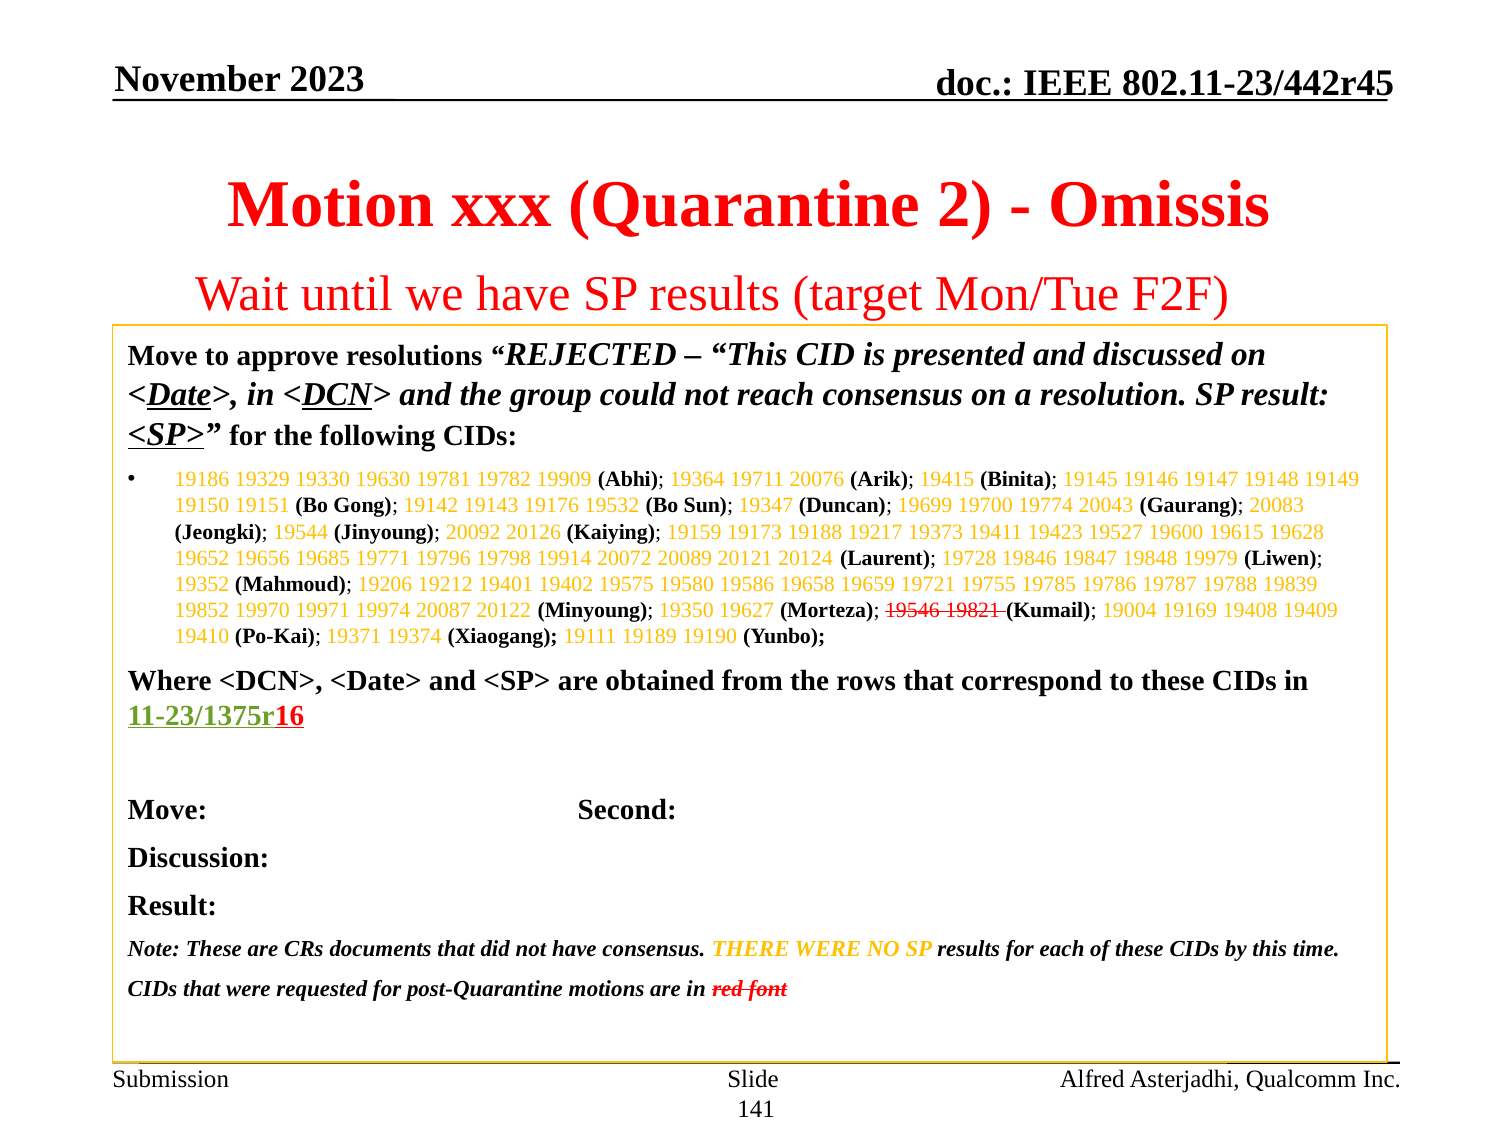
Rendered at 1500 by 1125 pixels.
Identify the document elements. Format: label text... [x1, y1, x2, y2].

footer Alfred Asterjadhi, Qualcomm Inc. [878, 1061, 1402, 1093]
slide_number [114, 62, 423, 100]
list Move to approve resolutions “REJECTED – “This CID is presented and discussed on <Date>, in <DCN> and the group could not reach consensus on a resolution. SP result: <SP>” for the following CIDs: 19186 19329 19330 19630 19781 19782 19909 (Abhi); 19364 19711 20076 (Arik); 19415 (Binita); 19145 19146 19147 19148 19149 19150 19151 (Bo Gong); 19142 19143 19176 19532 (Bo Sun); 19347 (Duncan); 19699 19700 19774 20043 (Gaurang); 20083 (Jeongki); 19544 (Jinyoung); 20092 20126 (Kaiying); 19159 19173 19188 19217 19373 19411 19423 19527 19600 19615 19628 19652 19656 19685 19771 19796 19798 19914 20072 20089 20121 20124 (Laurent); 19728 19846 19847 19848 19979 (Liwen); 19352 (Mahmoud); 19206 19212 19401 19402 19575 19580 19586 19658 19659 19721 19755 19785 19786 19787 19788 19839 19852 19970 19971 19974 20087 20122 (Minyoung); 19350 19627 (Morteza); 19546 19821 (Kumail); 19004 19169 19408 19409 19410 (Po-Kai); 19371 19374 (Xiaogang); 19111 19189 19190 (Yunbo); Where <DCN>, <Date> and <SP> are obtained from the rows that correspond to these CIDs in 11-23/1375r16 Move: Second: Discussion: Result: Note: These are CRs documents that did not have consensus. THERE WERE NO SP results for each of these CIDs by this time. CIDs that were requested for post-Quarantine motions are in red font [112, 324, 1388, 1063]
text_box Wait until we have SP results (target Mon/Tue F2F) [180, 252, 1245, 328]
slide_number Slide 141 [712, 1061, 800, 1123]
title Motion xxx (Quarantine 2) - Omissis [112, 112, 1388, 288]
